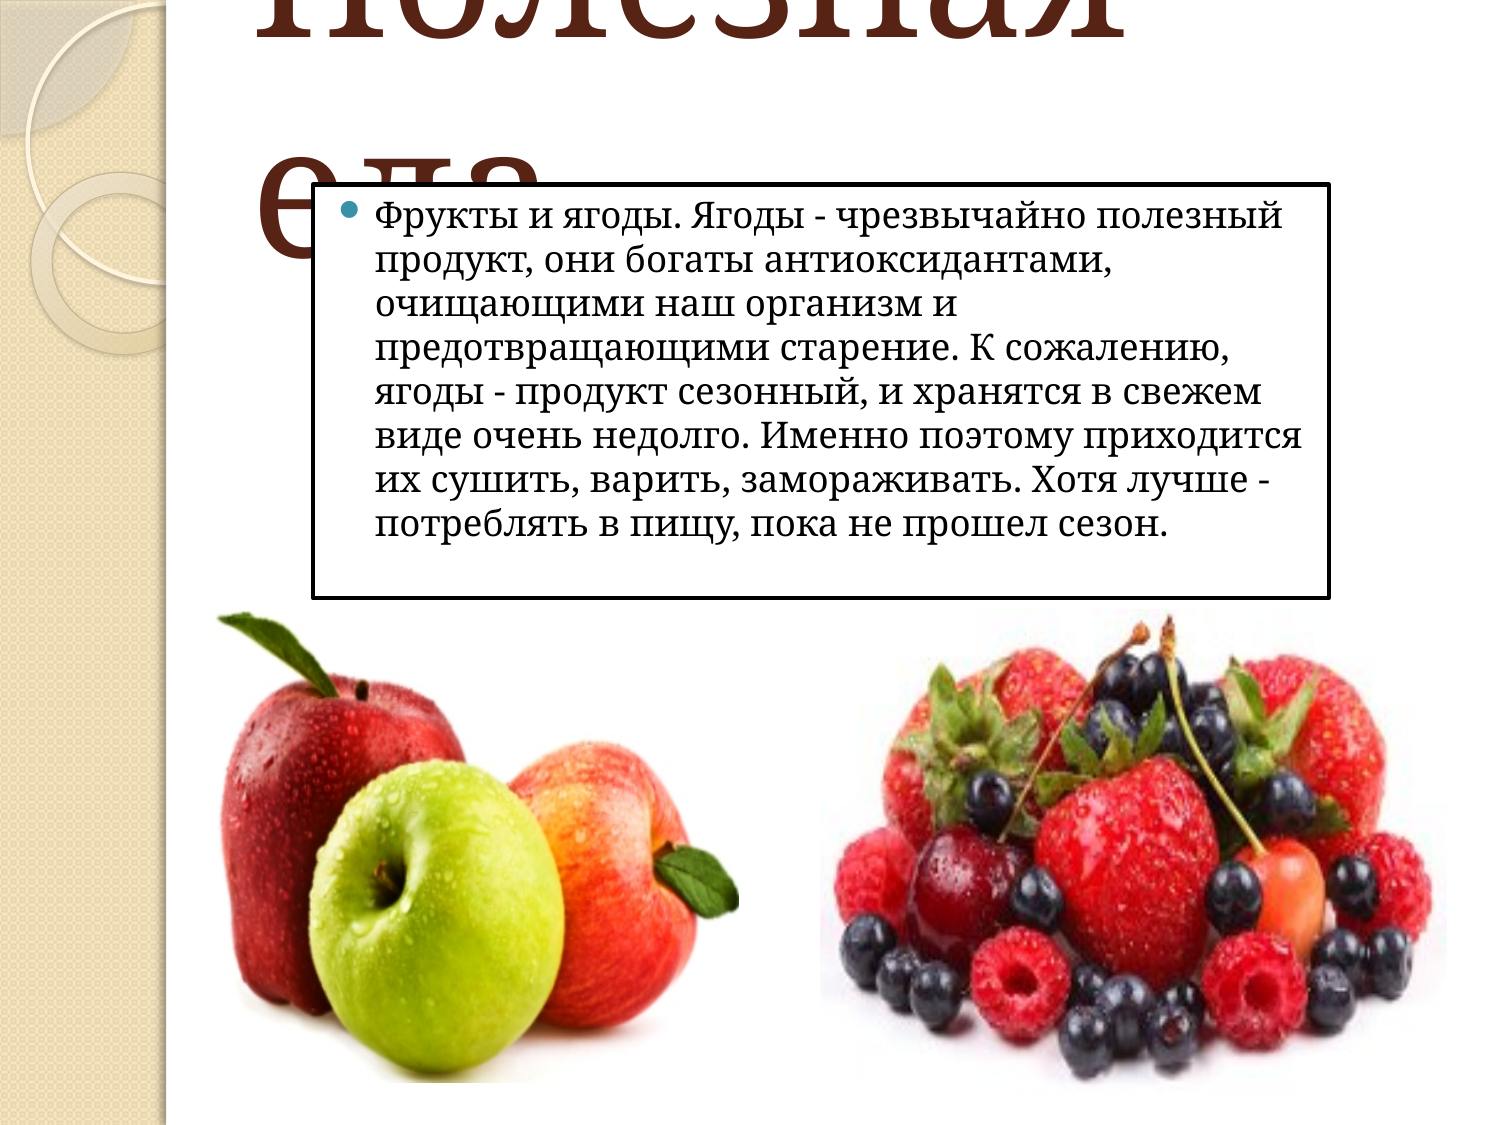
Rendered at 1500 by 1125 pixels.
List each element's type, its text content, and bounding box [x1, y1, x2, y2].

picture [820, 609, 1448, 1095]
picture [182, 609, 739, 1083]
list Фрукты и ягоды. Ягоды - чрезвычайно полезный продукт, они богаты антиоксидантами, очищающими наш организм и предотвращающими старение. К сожалению, ягоды - продукт сезонный, и хранятся в свежем виде очень недолго. Именно поэтому приходится их сушить, варить, замораживать. Хотя лучше - потреблять в пищу, пока не прошел сезон. [311, 182, 1331, 600]
title Полезная еда [235, 0, 1466, 149]
